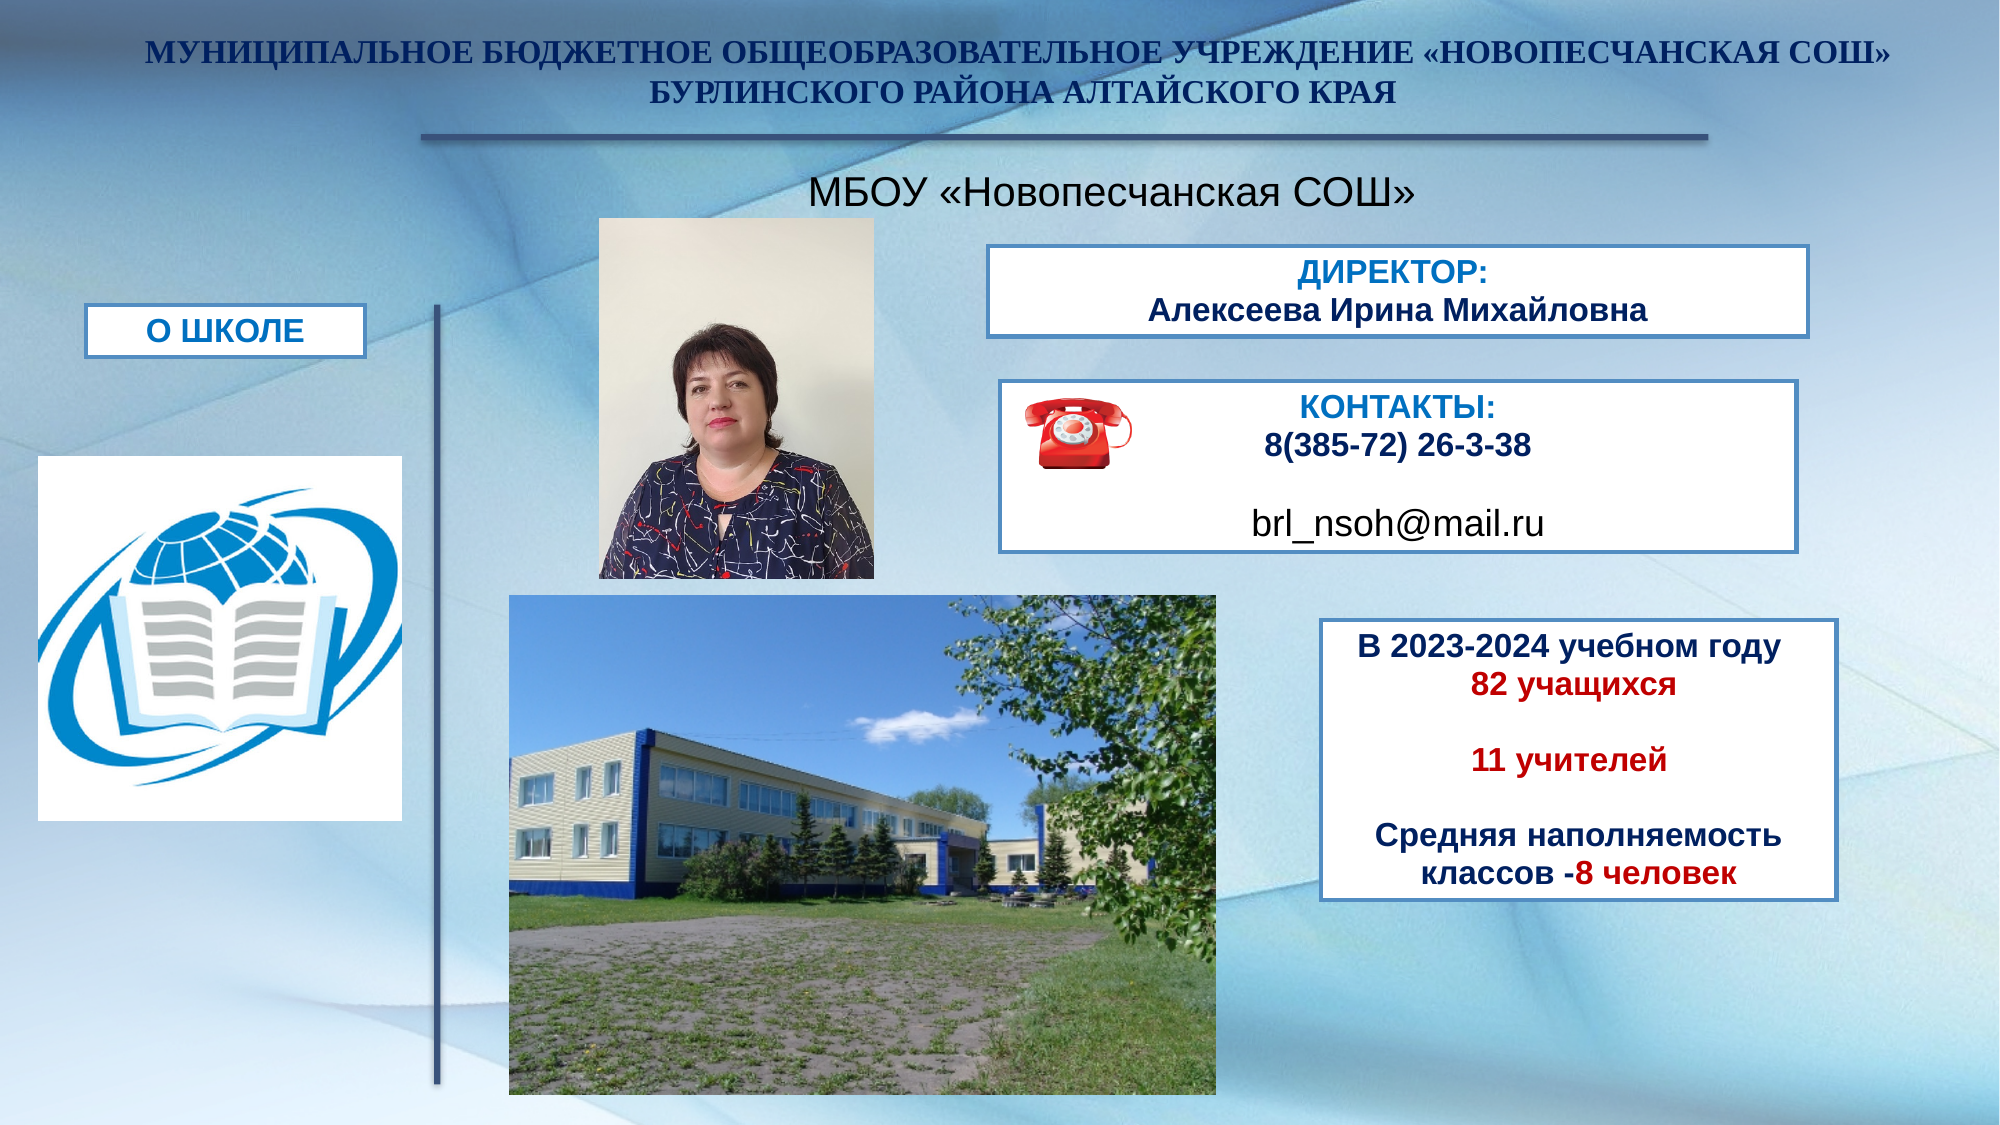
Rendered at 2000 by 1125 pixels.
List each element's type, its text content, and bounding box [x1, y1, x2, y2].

text_box О ШКОЛЕ [84, 303, 367, 359]
text_box ДИРЕКТОР: Алексеева Ирина Михайловна [986, 244, 1810, 339]
text_box [420, 134, 1709, 141]
text_box МУНИЦИПАЛЬНОЕ БЮДЖЕТНОЕ ОБЩЕОБРАЗОВАТЕЛЬНОЕ УЧРЕЖДЕНИЕ «НОВОПЕСЧАНСКАЯ СОШ» БУРЛИНСКОГО РАЙОНА АЛТАЙСКОГО КРАЯ [130, 22, 1917, 118]
picture [508, 595, 1217, 1095]
text_box В 2023-2024 учебном году 82 учащихся 11 учителей Средняя наполняемость классов -8 человек [1319, 618, 1839, 902]
picture [38, 456, 403, 821]
text_box КОНТАКТЫ: 8(385-72) 26-3-38 brl_nsoh@mail.ru [998, 379, 1799, 554]
text_box МБОУ «Новопесчанская СОШ» [326, 160, 1898, 223]
text_box [434, 304, 441, 1085]
picture [1022, 398, 1132, 469]
picture [598, 218, 875, 579]
